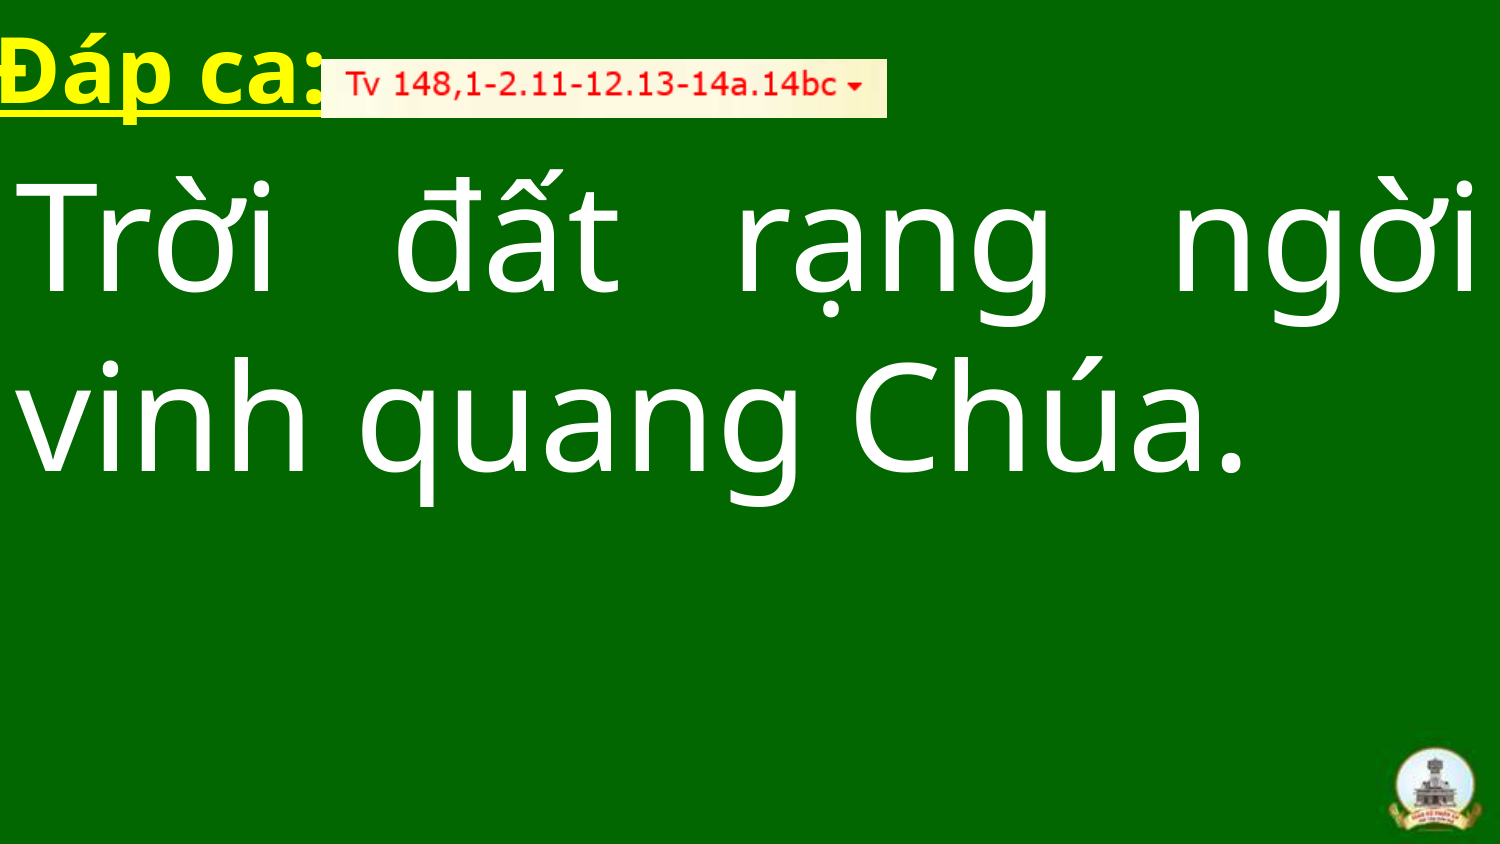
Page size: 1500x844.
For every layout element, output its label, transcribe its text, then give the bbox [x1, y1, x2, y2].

text_box Đáp ca: [0, 4, 343, 129]
subtitle Trời đất rạng ngời vinh quang Chúa. [0, 134, 1500, 844]
picture [0, 0, 1500, 134]
